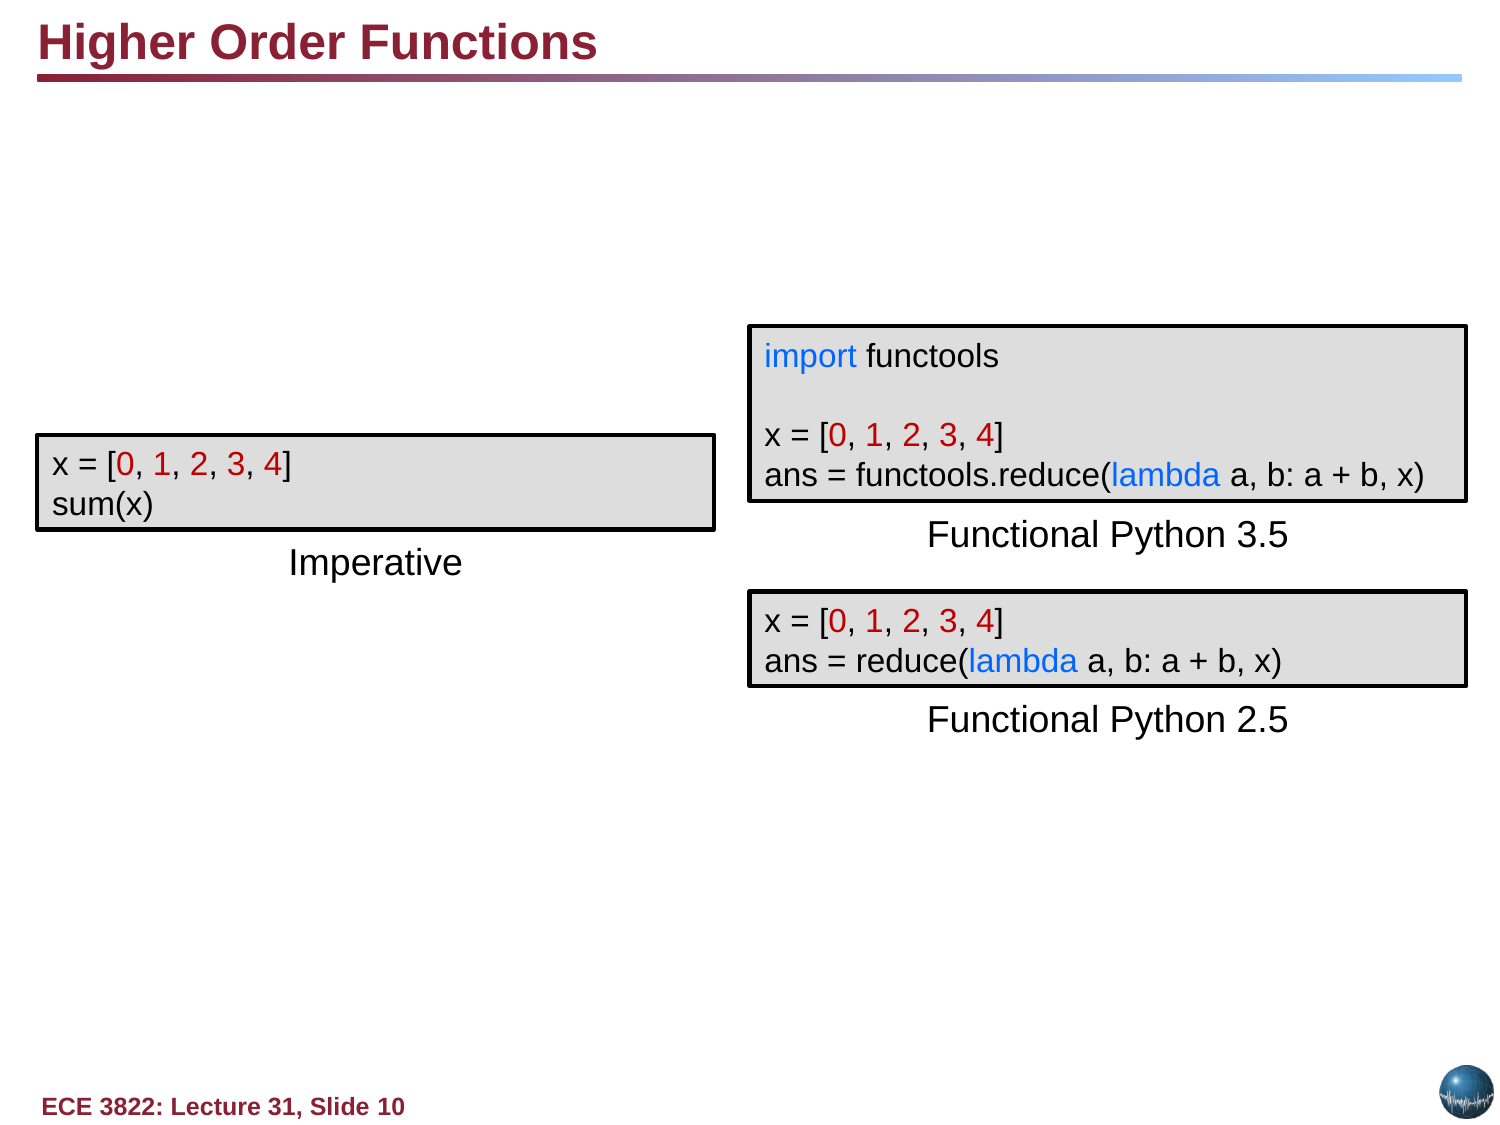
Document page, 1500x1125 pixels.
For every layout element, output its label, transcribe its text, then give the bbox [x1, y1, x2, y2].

text_box Imperative [265, 530, 486, 591]
picture [1439, 1065, 1494, 1119]
text_box x = [0, 1, 2, 3, 4] ans = reduce(lambda a, b: a + b, x) [747, 589, 1468, 688]
text_box Higher Order Functions [37, 9, 1163, 70]
text_box import functools x = [0, 1, 2, 3, 4] ans = functools.reduce(lambda a, b: a + b, x) [747, 324, 1468, 503]
text_box Functional Python 3.5 [904, 503, 1312, 563]
text_box x = [0, 1, 2, 3, 4] sum(x) [35, 433, 716, 532]
text_box Functional Python 2.5 [904, 687, 1312, 748]
